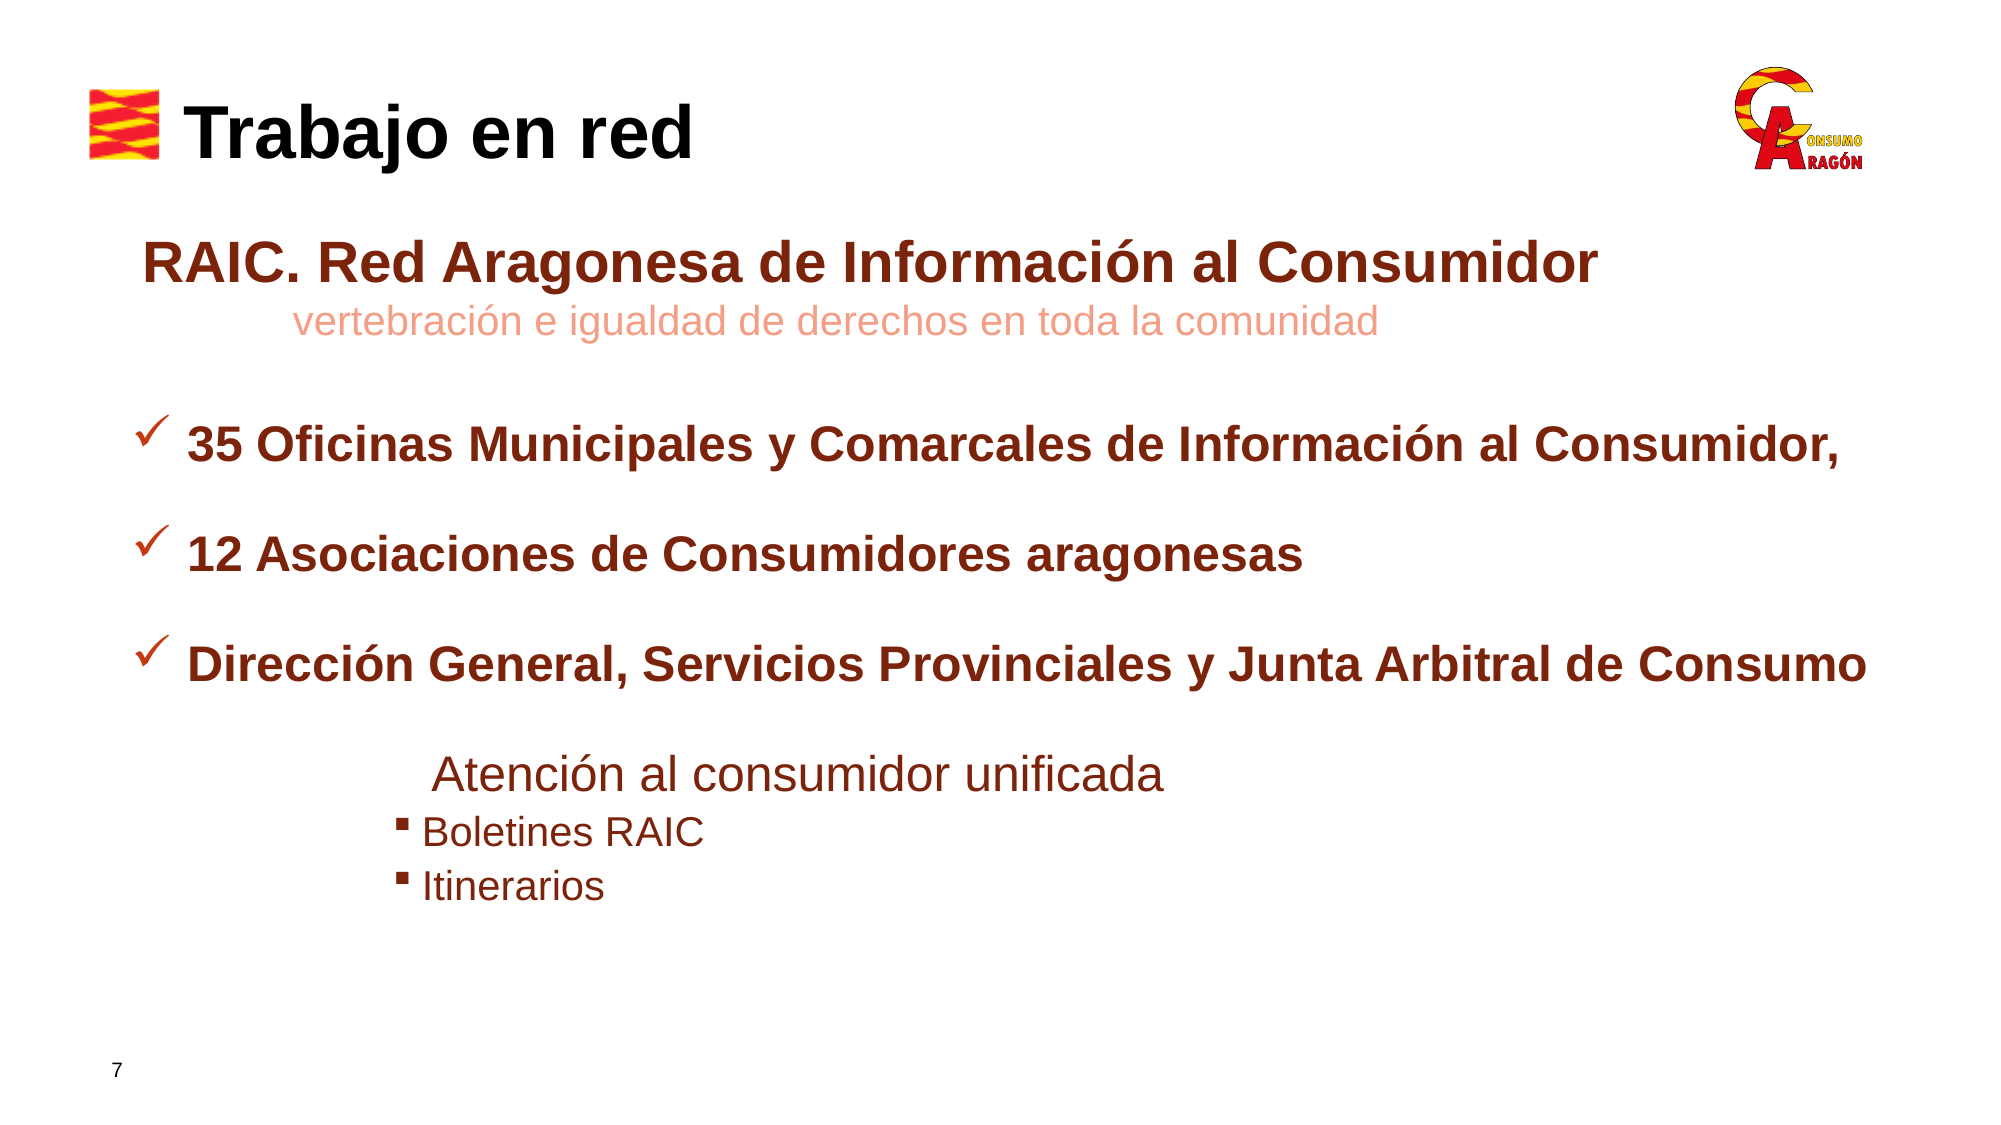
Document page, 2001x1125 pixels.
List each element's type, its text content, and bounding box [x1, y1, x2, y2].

title Trabajo en red [183, 86, 1779, 184]
text_box 35 Oficinas Municipales y Comarcales de Información al Consumidor, 12 Asociaciones de Consumidores aragonesas Dirección General, Servicios Provinciales y Junta Arbitral de Consumo Atención al consumidor unificada Boletines RAIC Itinerarios [18, 396, 1883, 923]
text_box RAIC. Red Aragonesa de Información al Consumidor vertebración e igualdad de derechos en toda la comunidad [128, 216, 1883, 352]
picture [1718, 41, 1876, 199]
